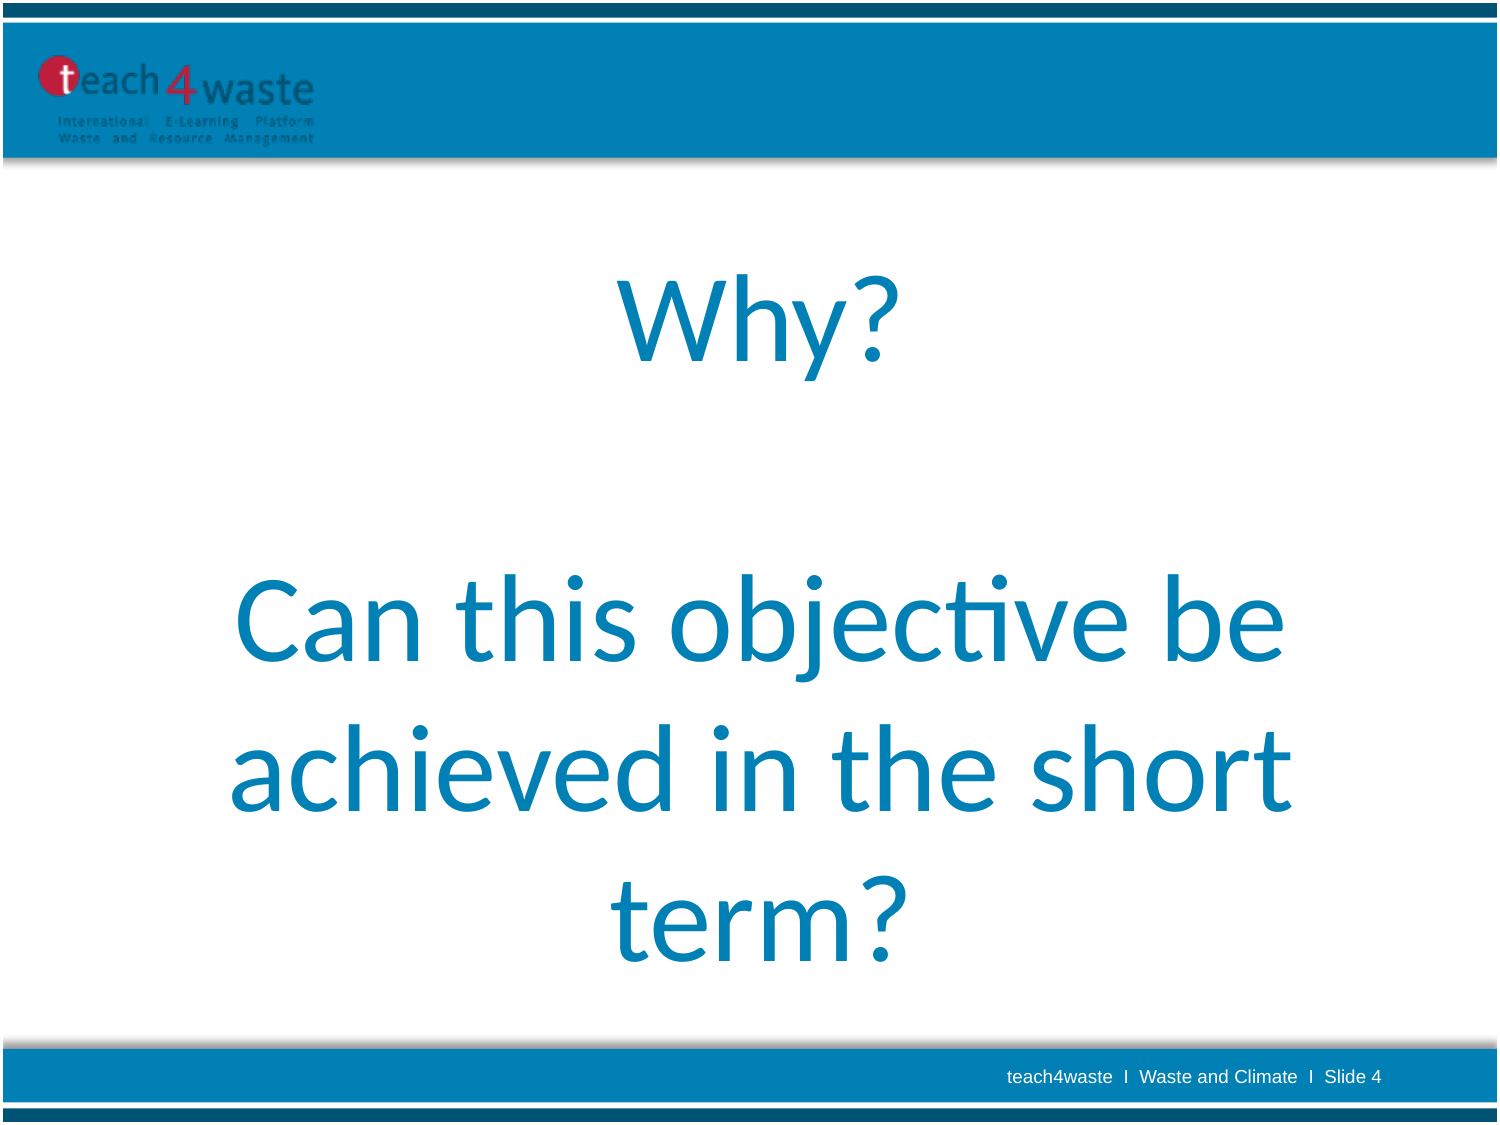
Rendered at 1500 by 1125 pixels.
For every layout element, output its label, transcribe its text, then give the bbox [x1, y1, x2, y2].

picture [167, 66, 196, 104]
picture [39, 56, 79, 96]
text_box Why? Can this objective be achieved in the short term? [59, 228, 1463, 994]
